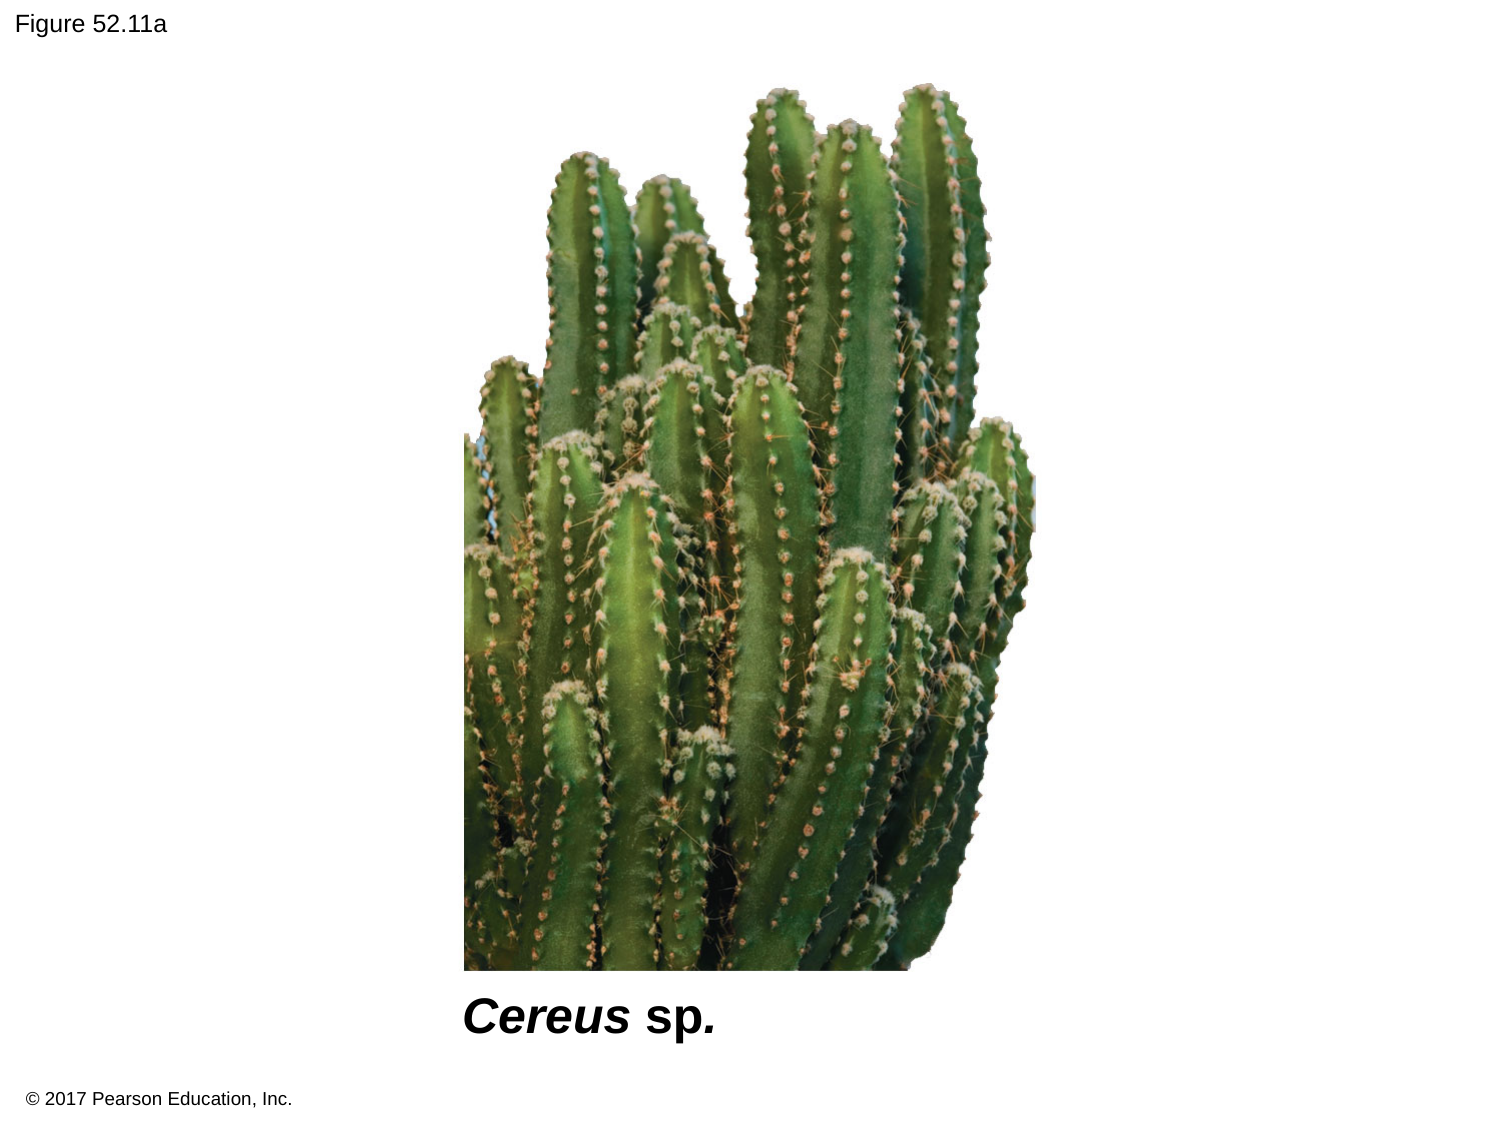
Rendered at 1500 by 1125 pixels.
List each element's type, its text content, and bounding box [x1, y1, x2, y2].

picture [458, 75, 1042, 1050]
title Figure 52.11a [0, 0, 593, 57]
